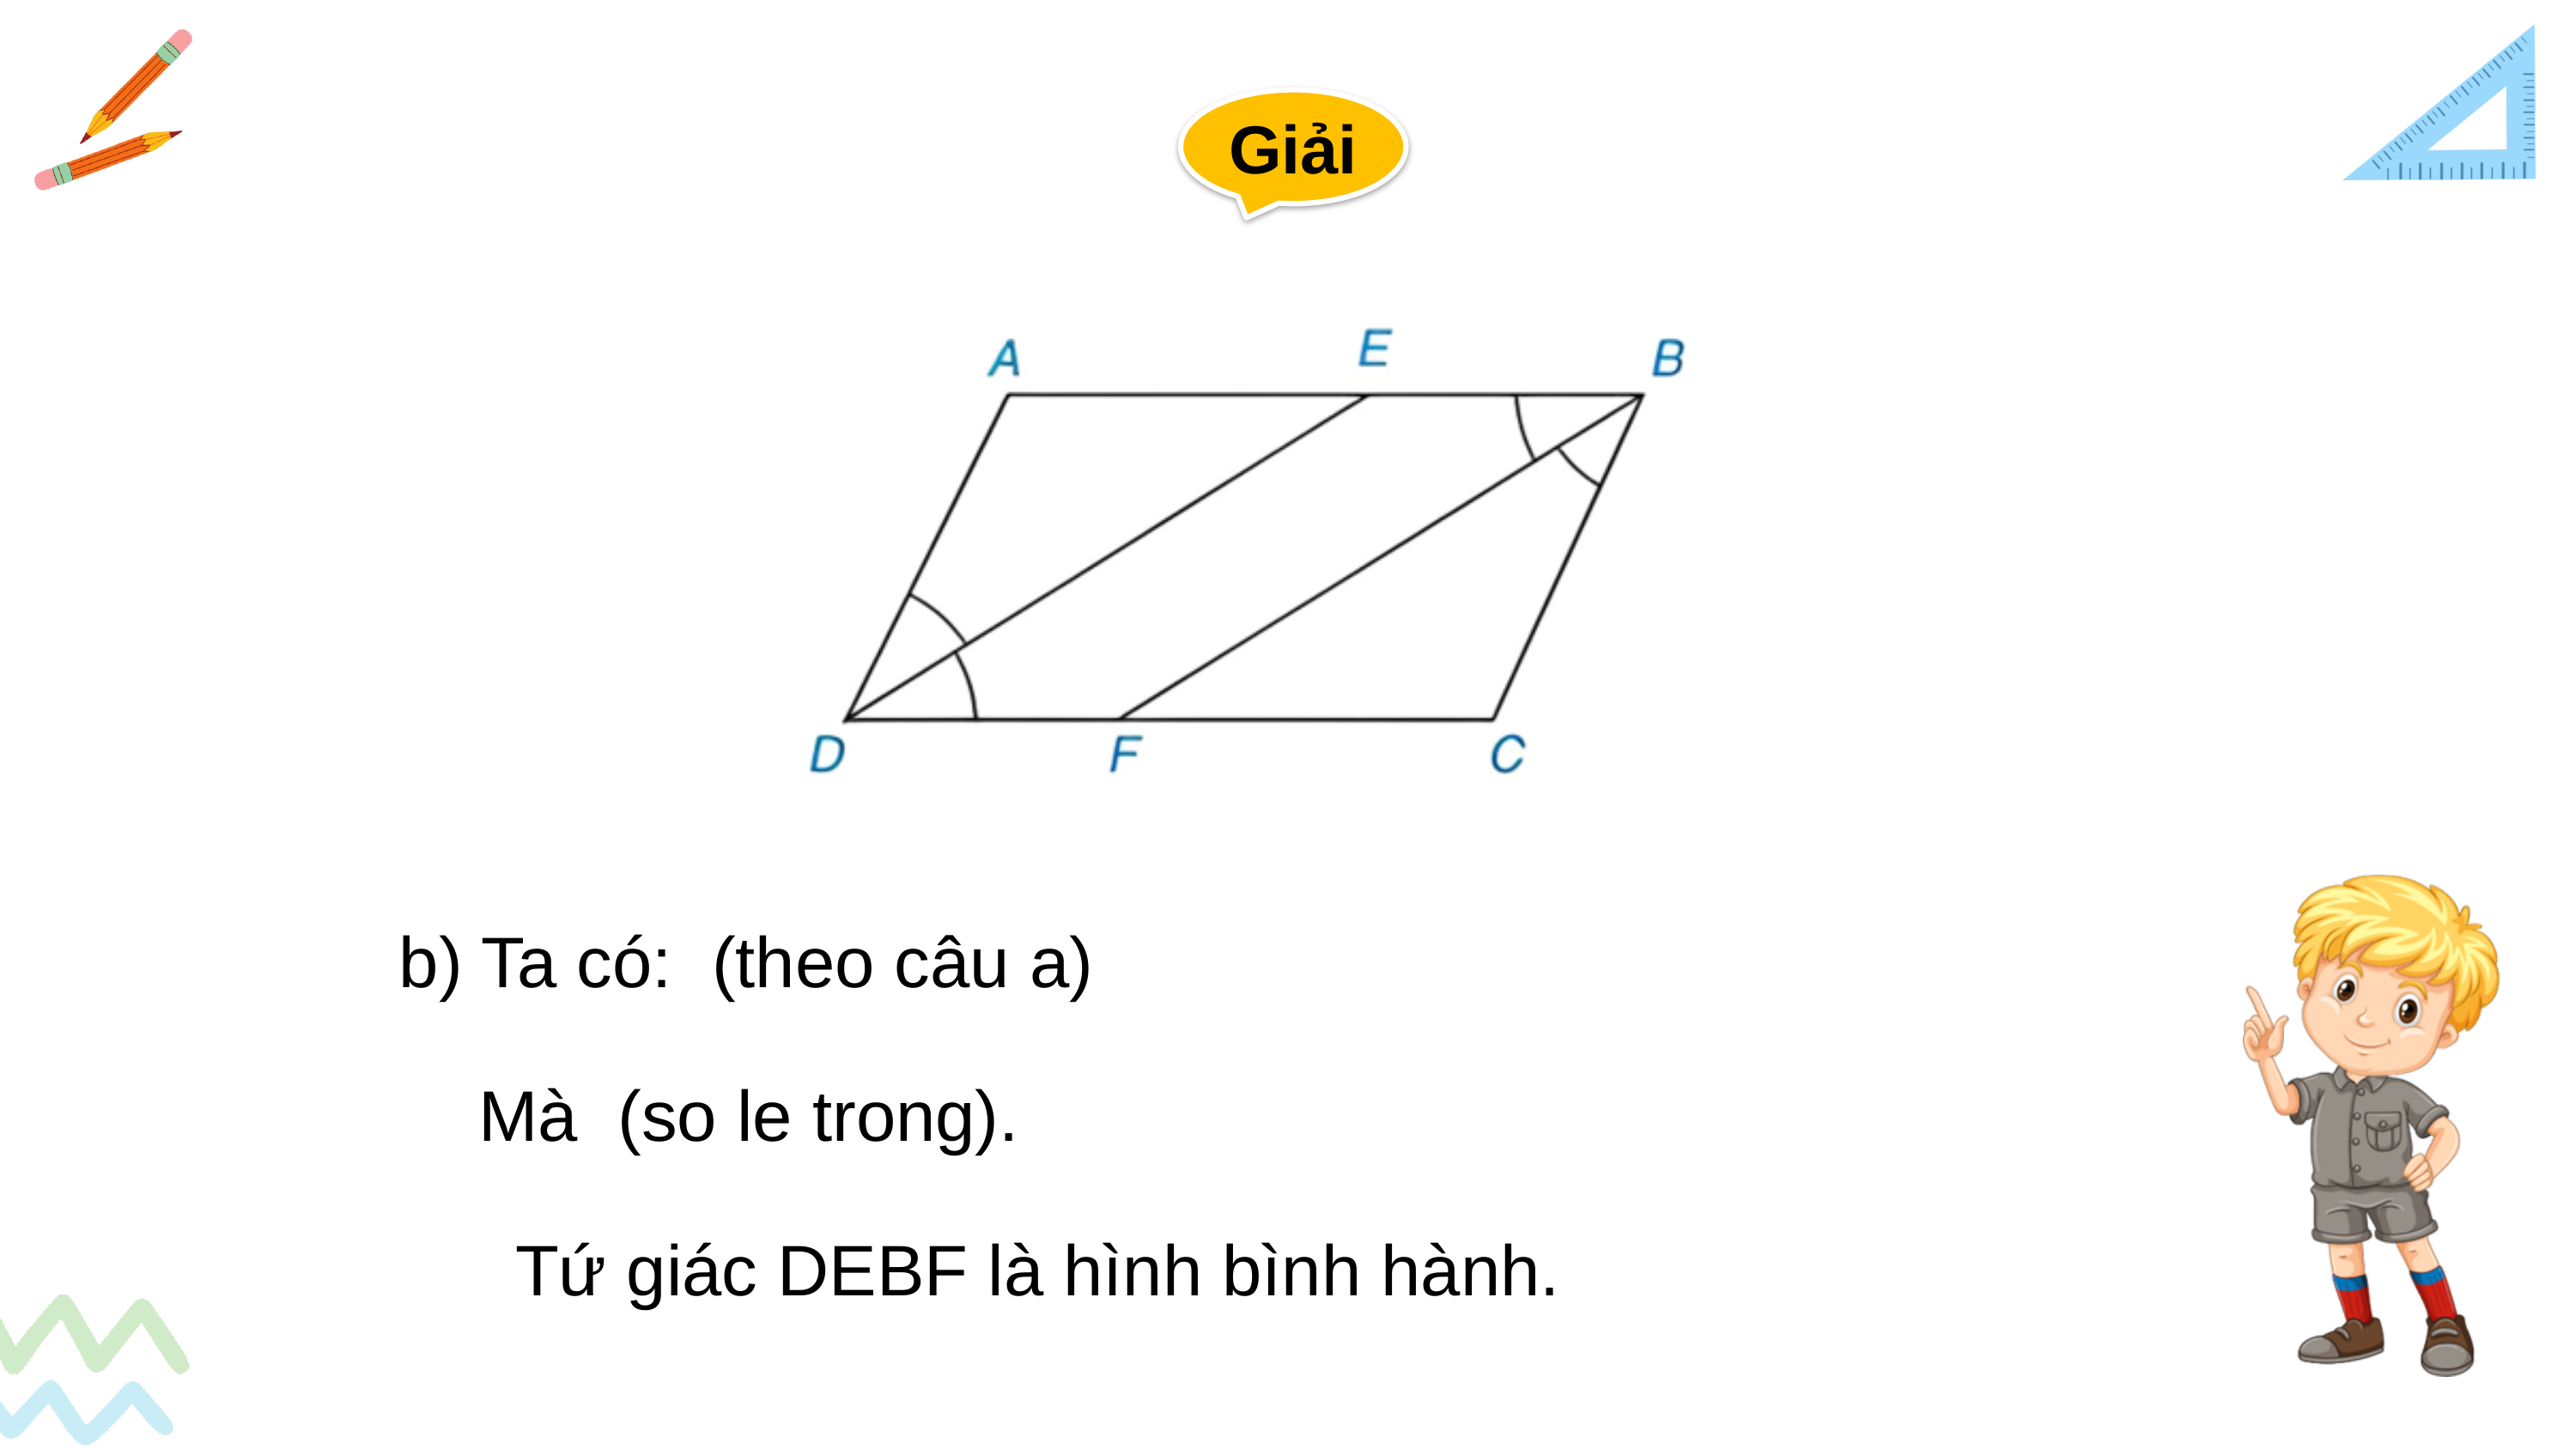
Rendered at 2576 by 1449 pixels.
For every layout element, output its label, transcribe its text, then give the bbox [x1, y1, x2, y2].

text_box Giải [1177, 87, 1409, 221]
picture [32, 26, 193, 191]
picture [2243, 874, 2502, 1378]
picture [2342, 24, 2536, 180]
picture [0, 1292, 190, 1449]
picture [750, 275, 1719, 803]
